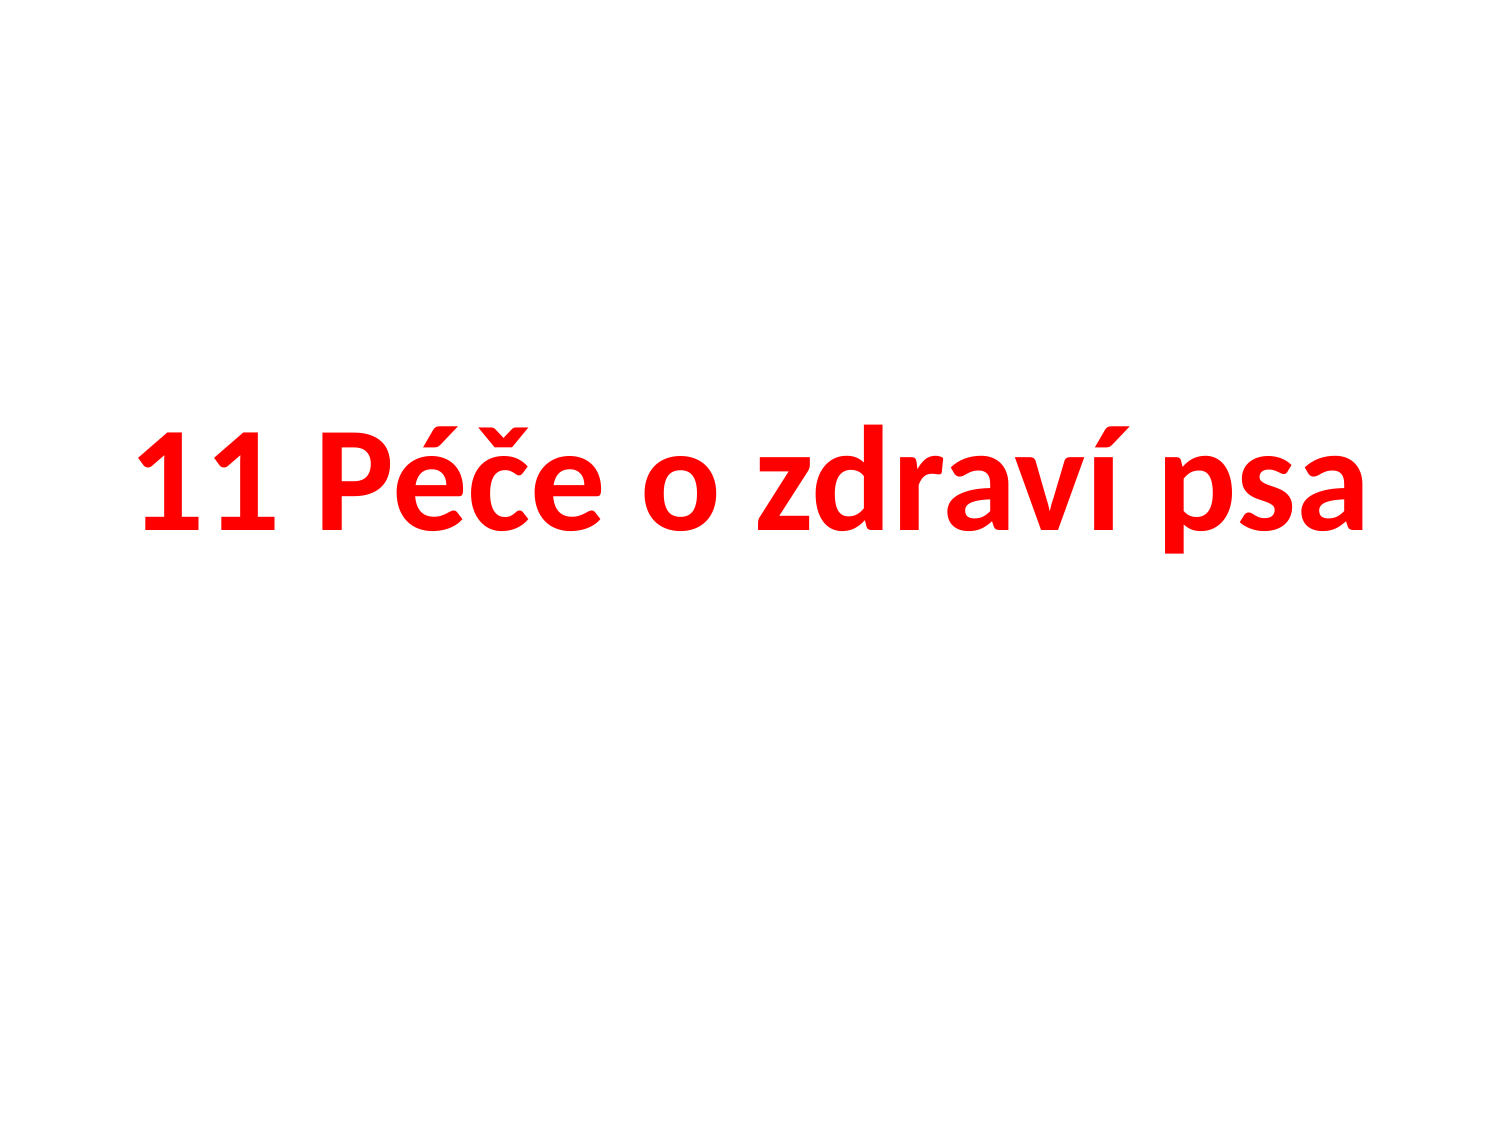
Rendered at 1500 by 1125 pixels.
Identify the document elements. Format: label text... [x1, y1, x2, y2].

title 11 Péče o zdraví psa [112, 349, 1388, 591]
